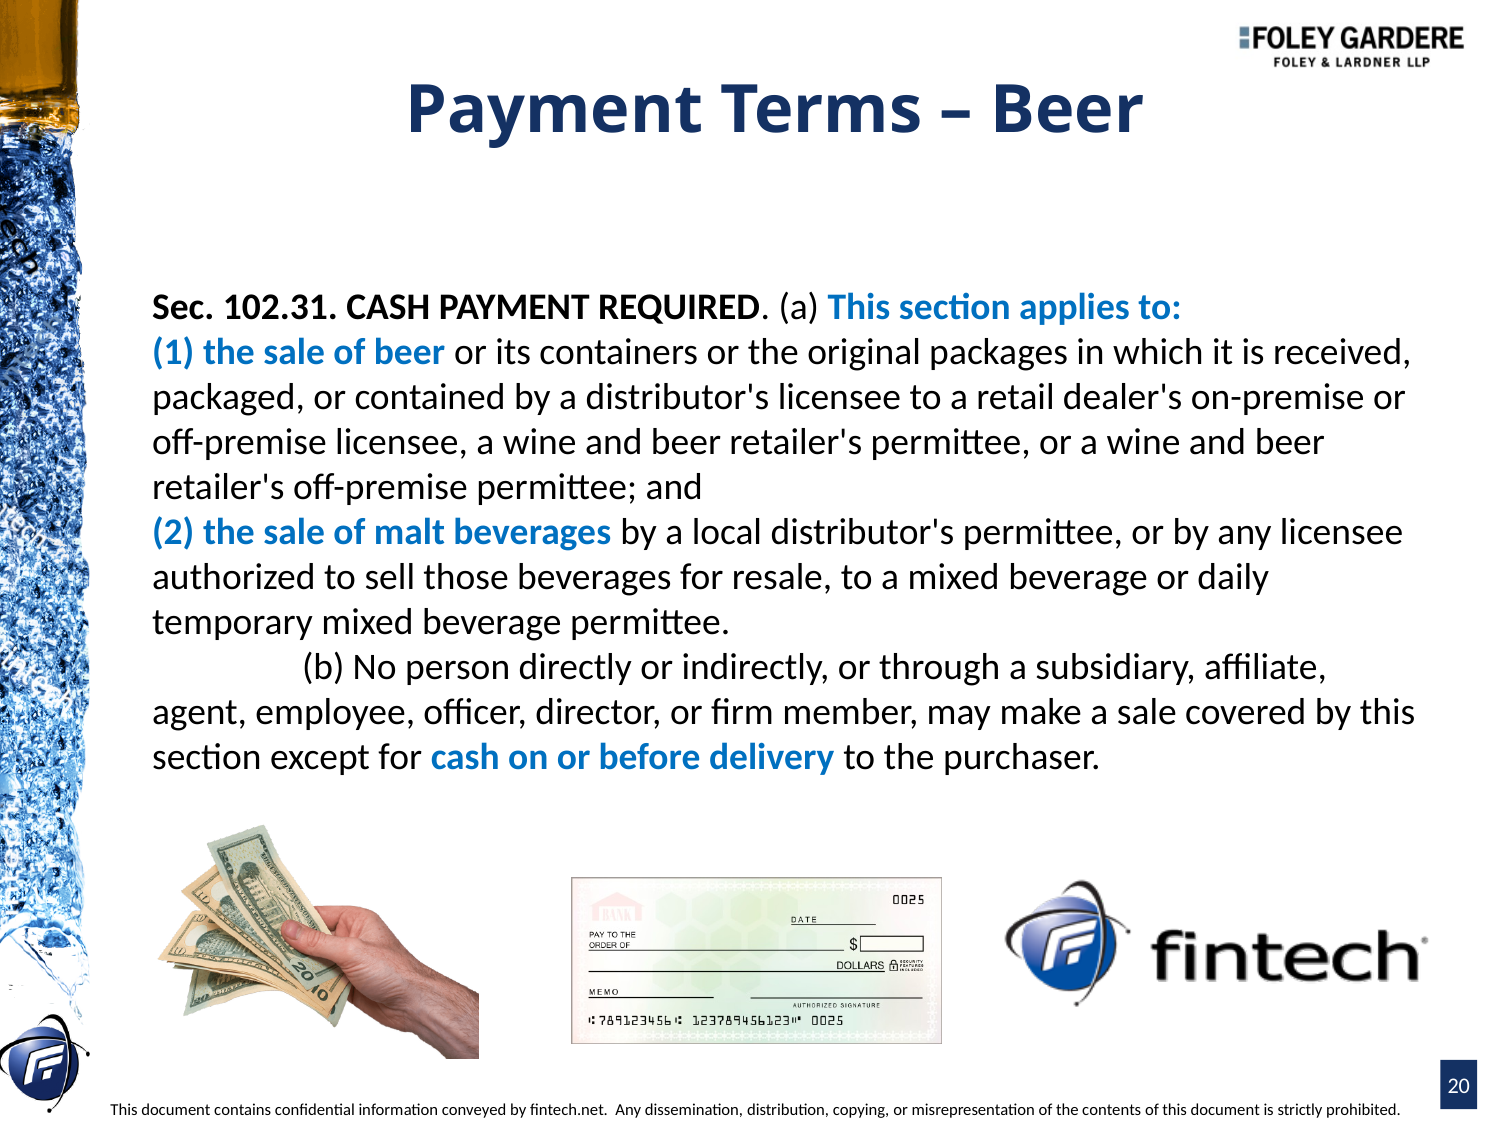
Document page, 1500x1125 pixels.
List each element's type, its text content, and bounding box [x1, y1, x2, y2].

title Payment Terms – Beer [99, 12, 1450, 200]
text_box This document contains confidential information conveyed by fintech.net. Any dissemination, distribution, copying, or misrepresentation of the contents of this document is strictly prohibited. [43, 1091, 1469, 1125]
picture [1002, 876, 1444, 1011]
picture [571, 876, 942, 1044]
text_box Sec. 102.31. CASH PAYMENT REQUIRED. (a) This section applies to: (1) the sale of beer or its containers or the original packages in which it is received, packaged, or contained by a distributor's licensee to a retail dealer's on-premise or off-premise licensee, a wine and beer retailer's permittee, or a wine and beer retailer's off-premise permittee; and (2) the sale of malt beverages by a local distributor's permittee, or by any licensee authorized to sell those beverages for resale, to a mixed beverage or daily temporary mixed beverage permittee. (b) No person directly or indirectly, or through a subsidiary, affiliate, agent, employee, officer, director, or firm member, may make a sale covered by this section except for cash on or before delivery to the purchaser. [137, 274, 1443, 875]
picture [0, 0, 90, 1113]
picture [124, 819, 479, 1059]
picture [1218, 5, 1484, 88]
